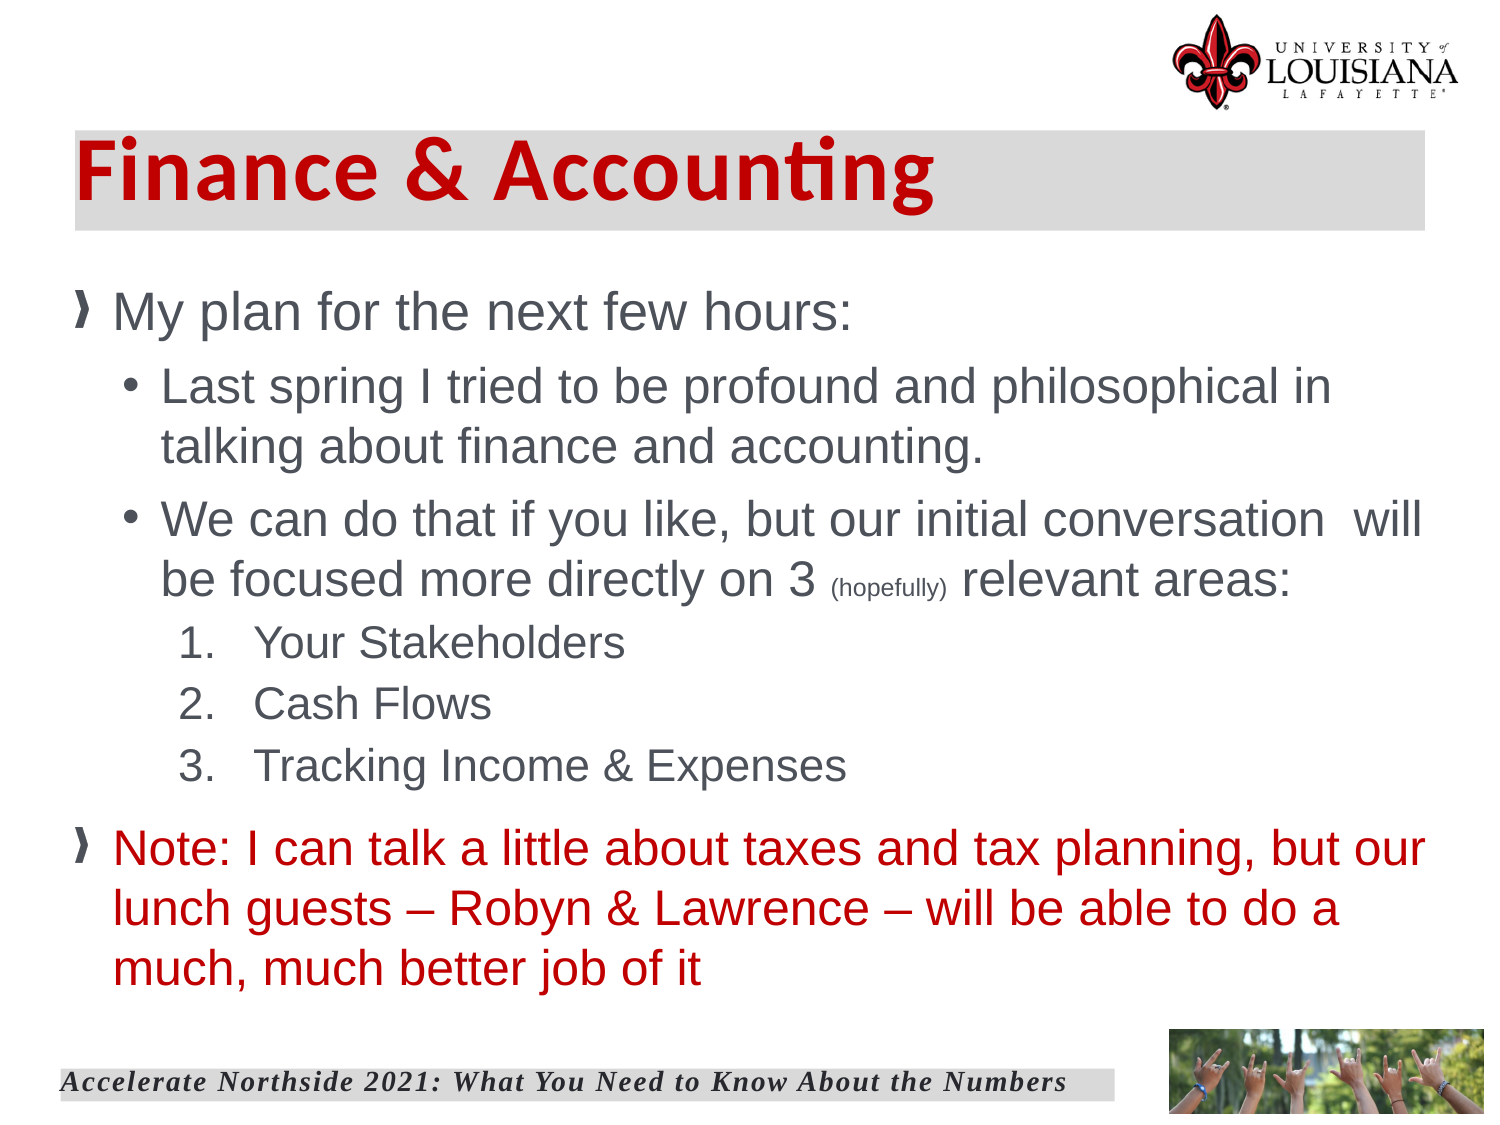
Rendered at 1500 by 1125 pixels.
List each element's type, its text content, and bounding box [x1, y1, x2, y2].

picture [75, 827, 88, 863]
title Finance & Accounting [75, 130, 1425, 231]
picture [1159, 3, 1484, 117]
picture [1169, 1029, 1484, 1114]
picture [75, 290, 89, 328]
text_box Accelerate Northside 2021: What You Need to Know About the Numbers [60, 1068, 1115, 1102]
list My plan for the next few hours: Last spring I tried to be profound and philosophical in talking about finance and accounting. We can do that if you like, but our initial conversation will be focused more directly on 3 (hopefully) relevant areas: Your Stakeholders Cash Flows Tracking Income & Expenses Note: I can talk a little about taxes and tax planning, but our lunch guests – Robyn & Lawrence – will be able to do a much, much better job of it [75, 276, 1450, 982]
